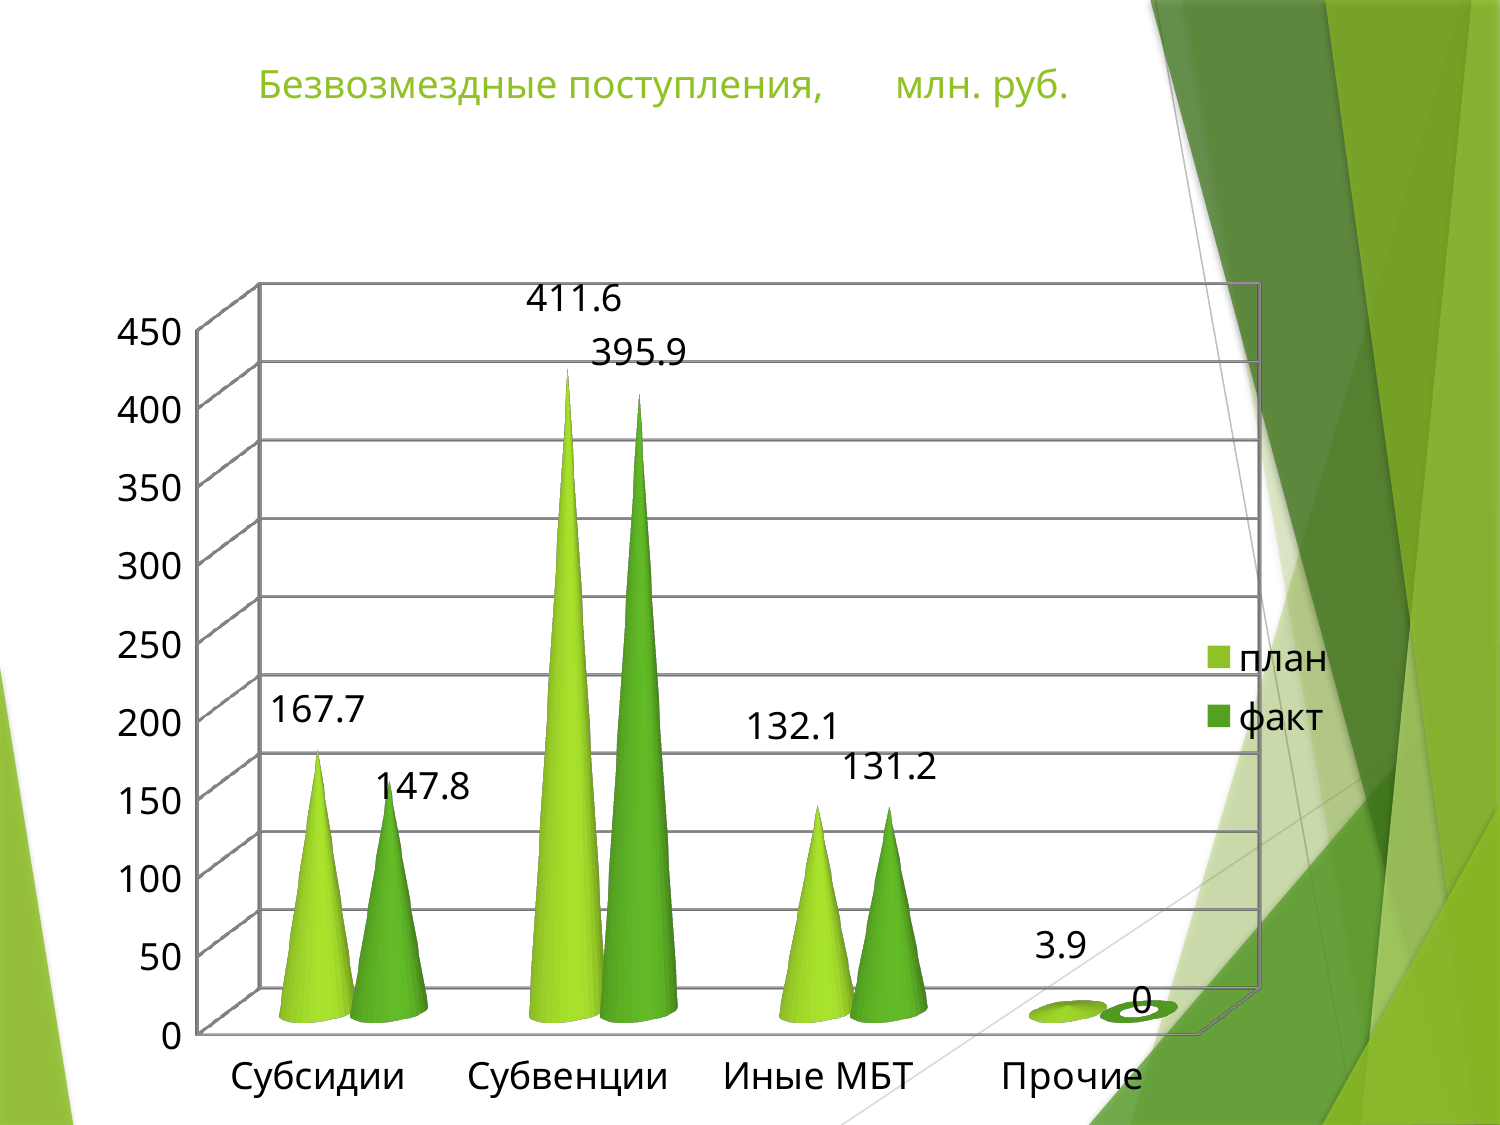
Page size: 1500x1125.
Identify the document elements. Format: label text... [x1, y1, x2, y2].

title Безвозмездные поступления, млн. руб. [64, 52, 1263, 256]
chart [99, 254, 1353, 1119]
